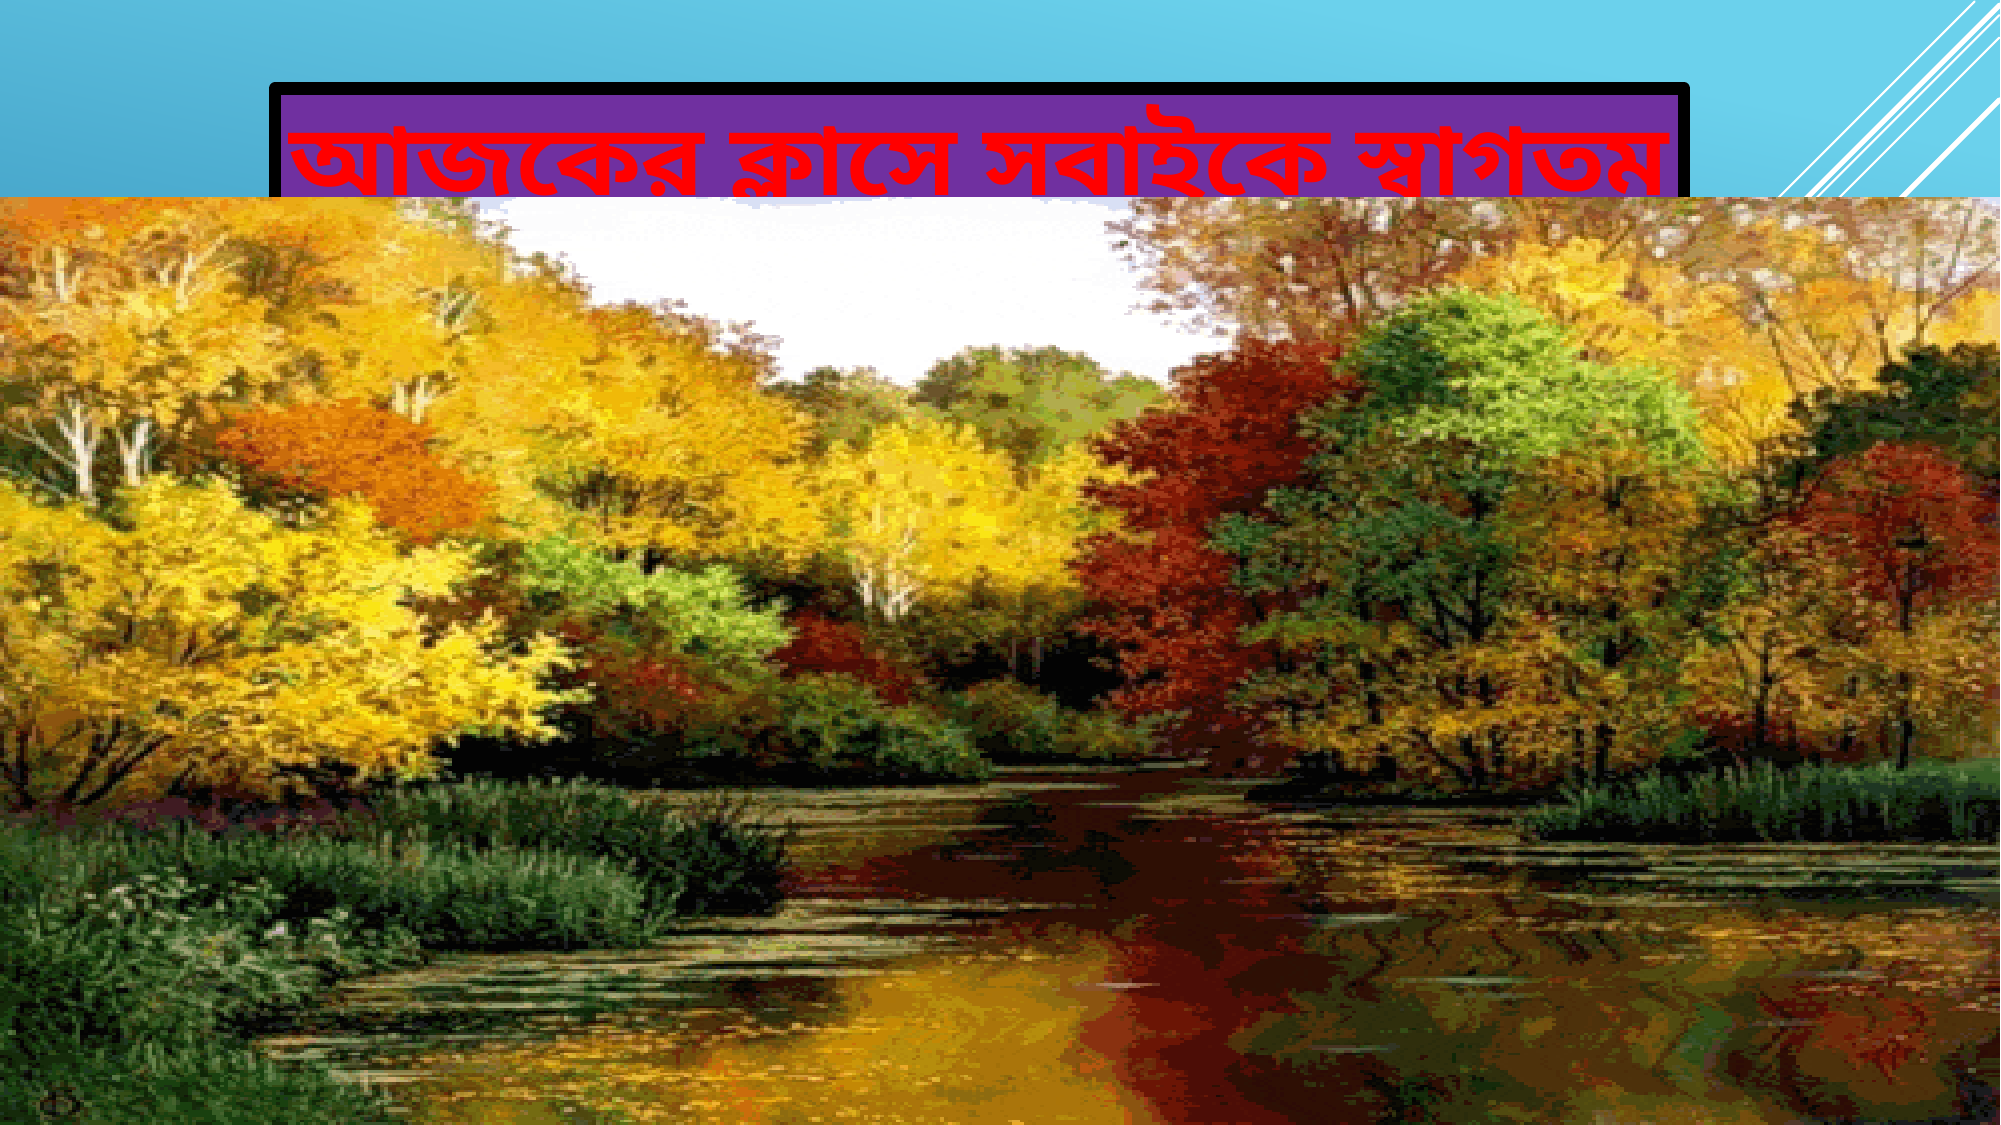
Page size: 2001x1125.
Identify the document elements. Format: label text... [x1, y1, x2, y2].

text_box আজকের ক্লাসে সবাইকে স্বাগতম [275, 88, 1685, 197]
picture [0, 197, 2000, 1125]
